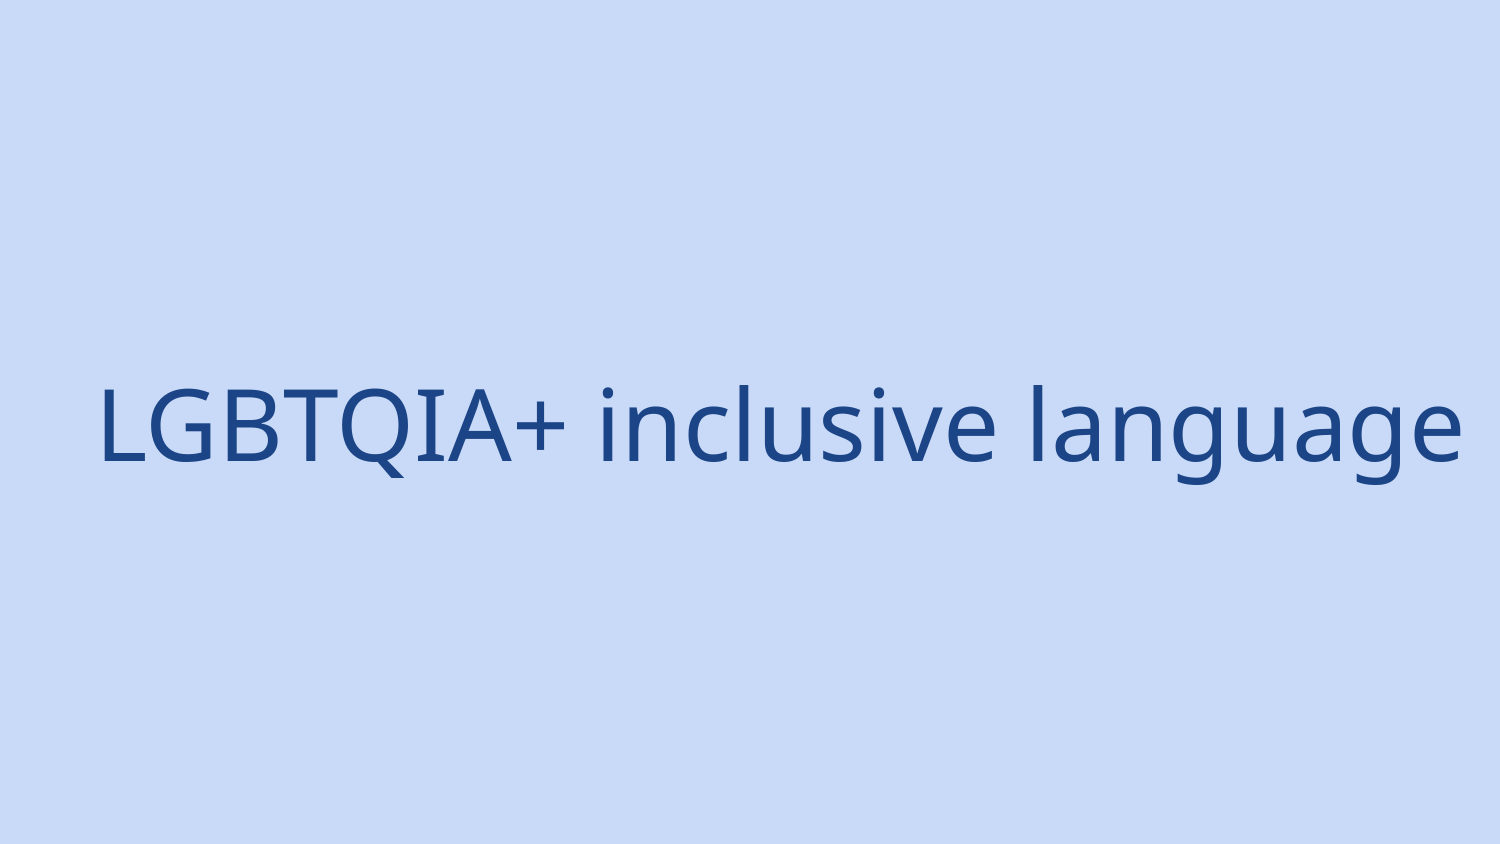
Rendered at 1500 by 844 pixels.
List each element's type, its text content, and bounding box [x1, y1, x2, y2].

title LGBTQIA+ inclusive language [80, 86, 1500, 758]
